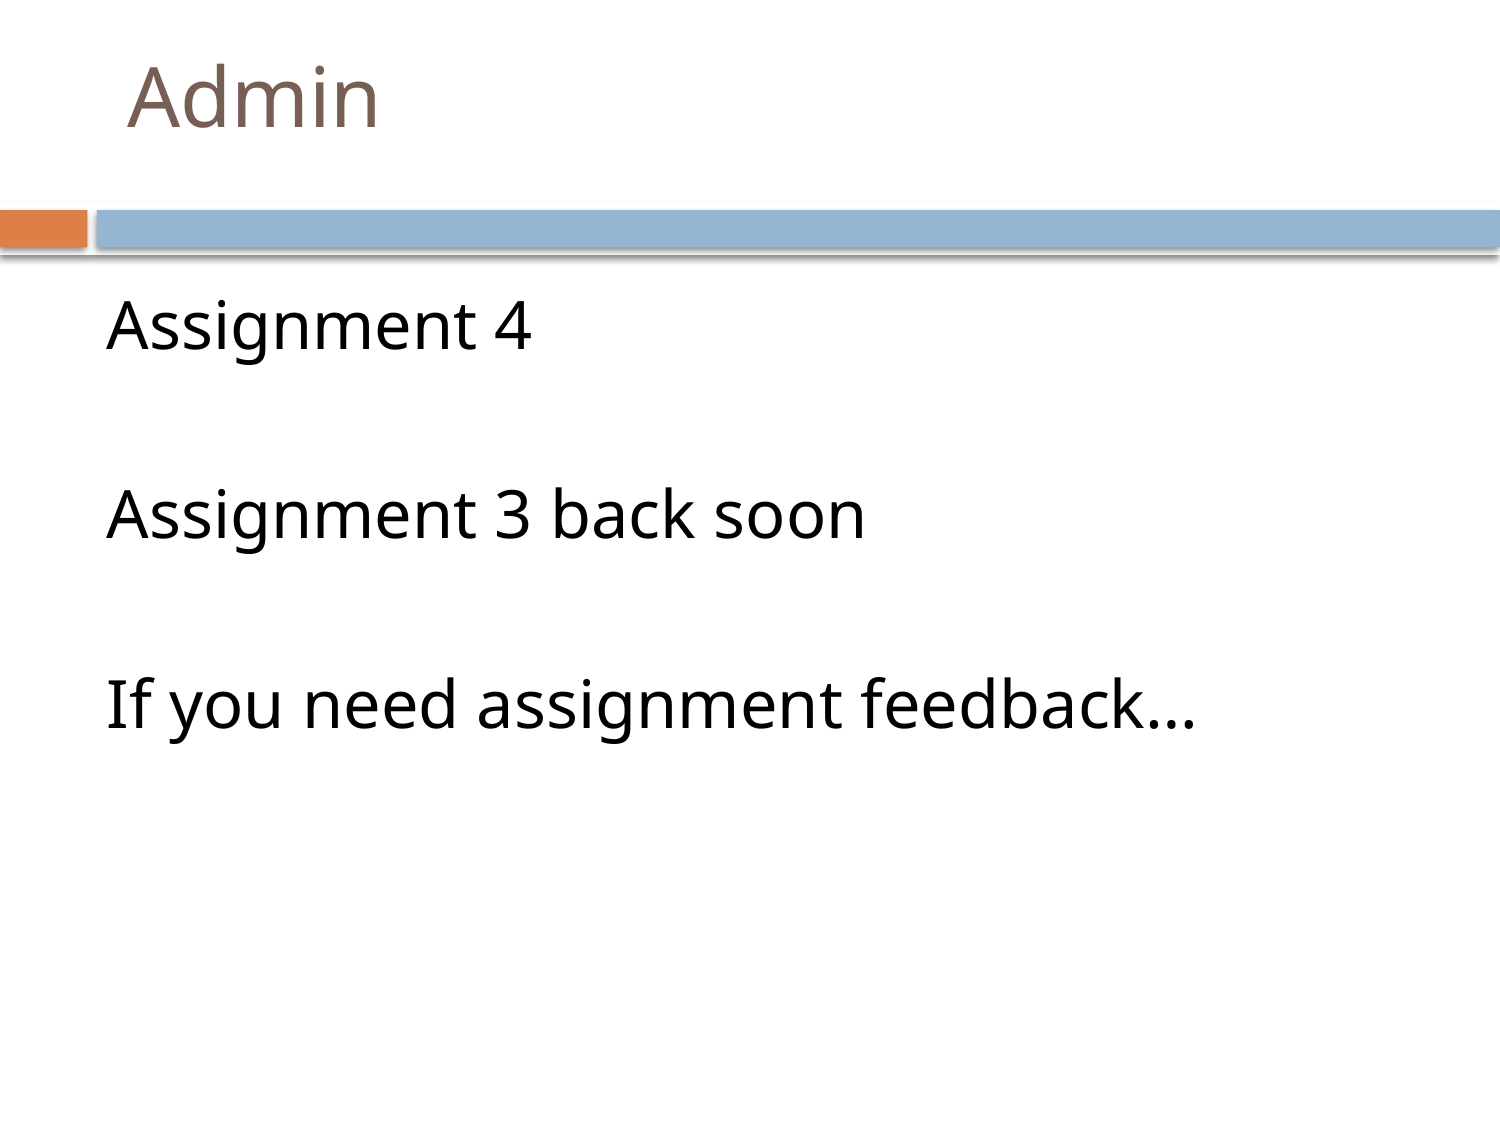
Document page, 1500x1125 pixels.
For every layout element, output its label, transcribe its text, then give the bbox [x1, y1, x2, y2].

list Assignment 4 Assignment 3 back soon If you need assignment feedback… [91, 275, 1434, 1051]
title Admin [112, 0, 1388, 188]
